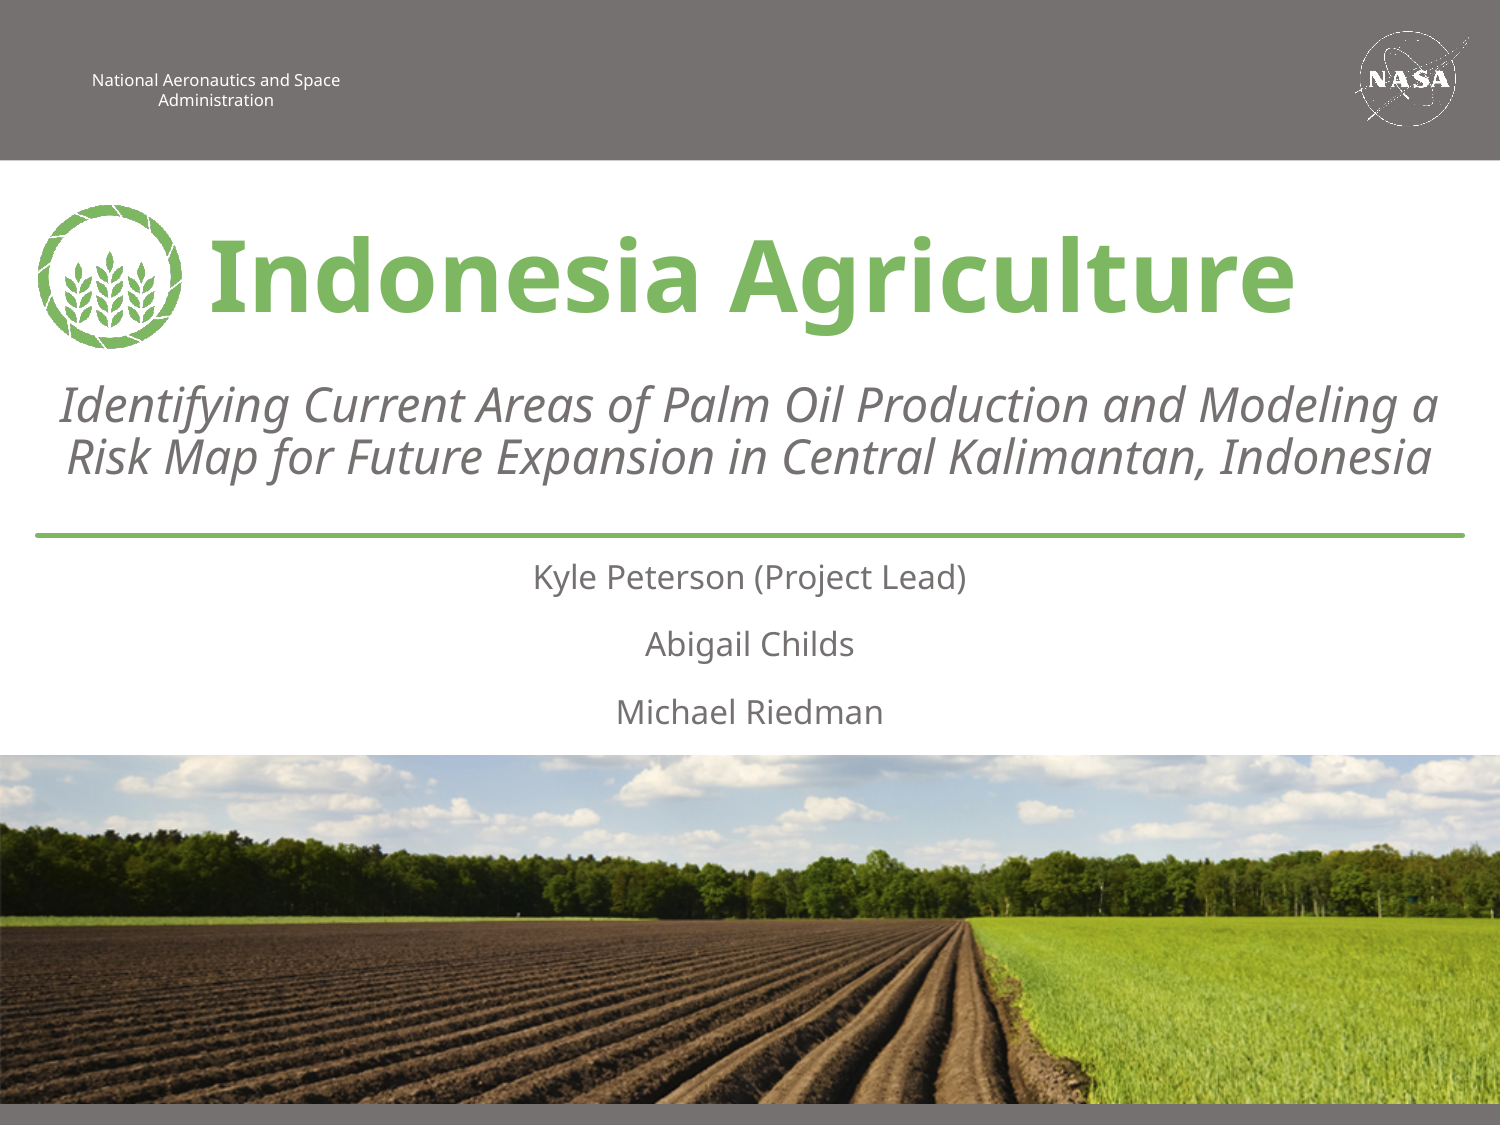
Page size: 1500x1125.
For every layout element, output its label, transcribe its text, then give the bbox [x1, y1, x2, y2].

picture [0, 755, 1500, 1104]
text_box Michael Riedman [402, 687, 1098, 741]
picture [1332, 0, 1487, 170]
text_box Kyle Peterson (Project Lead) [402, 553, 1098, 607]
list Identifying Current Areas of Palm Oil Production and Modeling a Risk Map for Future Expansion in Central Kalimantan, Indonesia [37, 373, 1463, 528]
picture [34, 201, 185, 352]
text_box Abigail Childs [402, 620, 1098, 674]
list Indonesia Agriculture [194, 207, 1463, 353]
